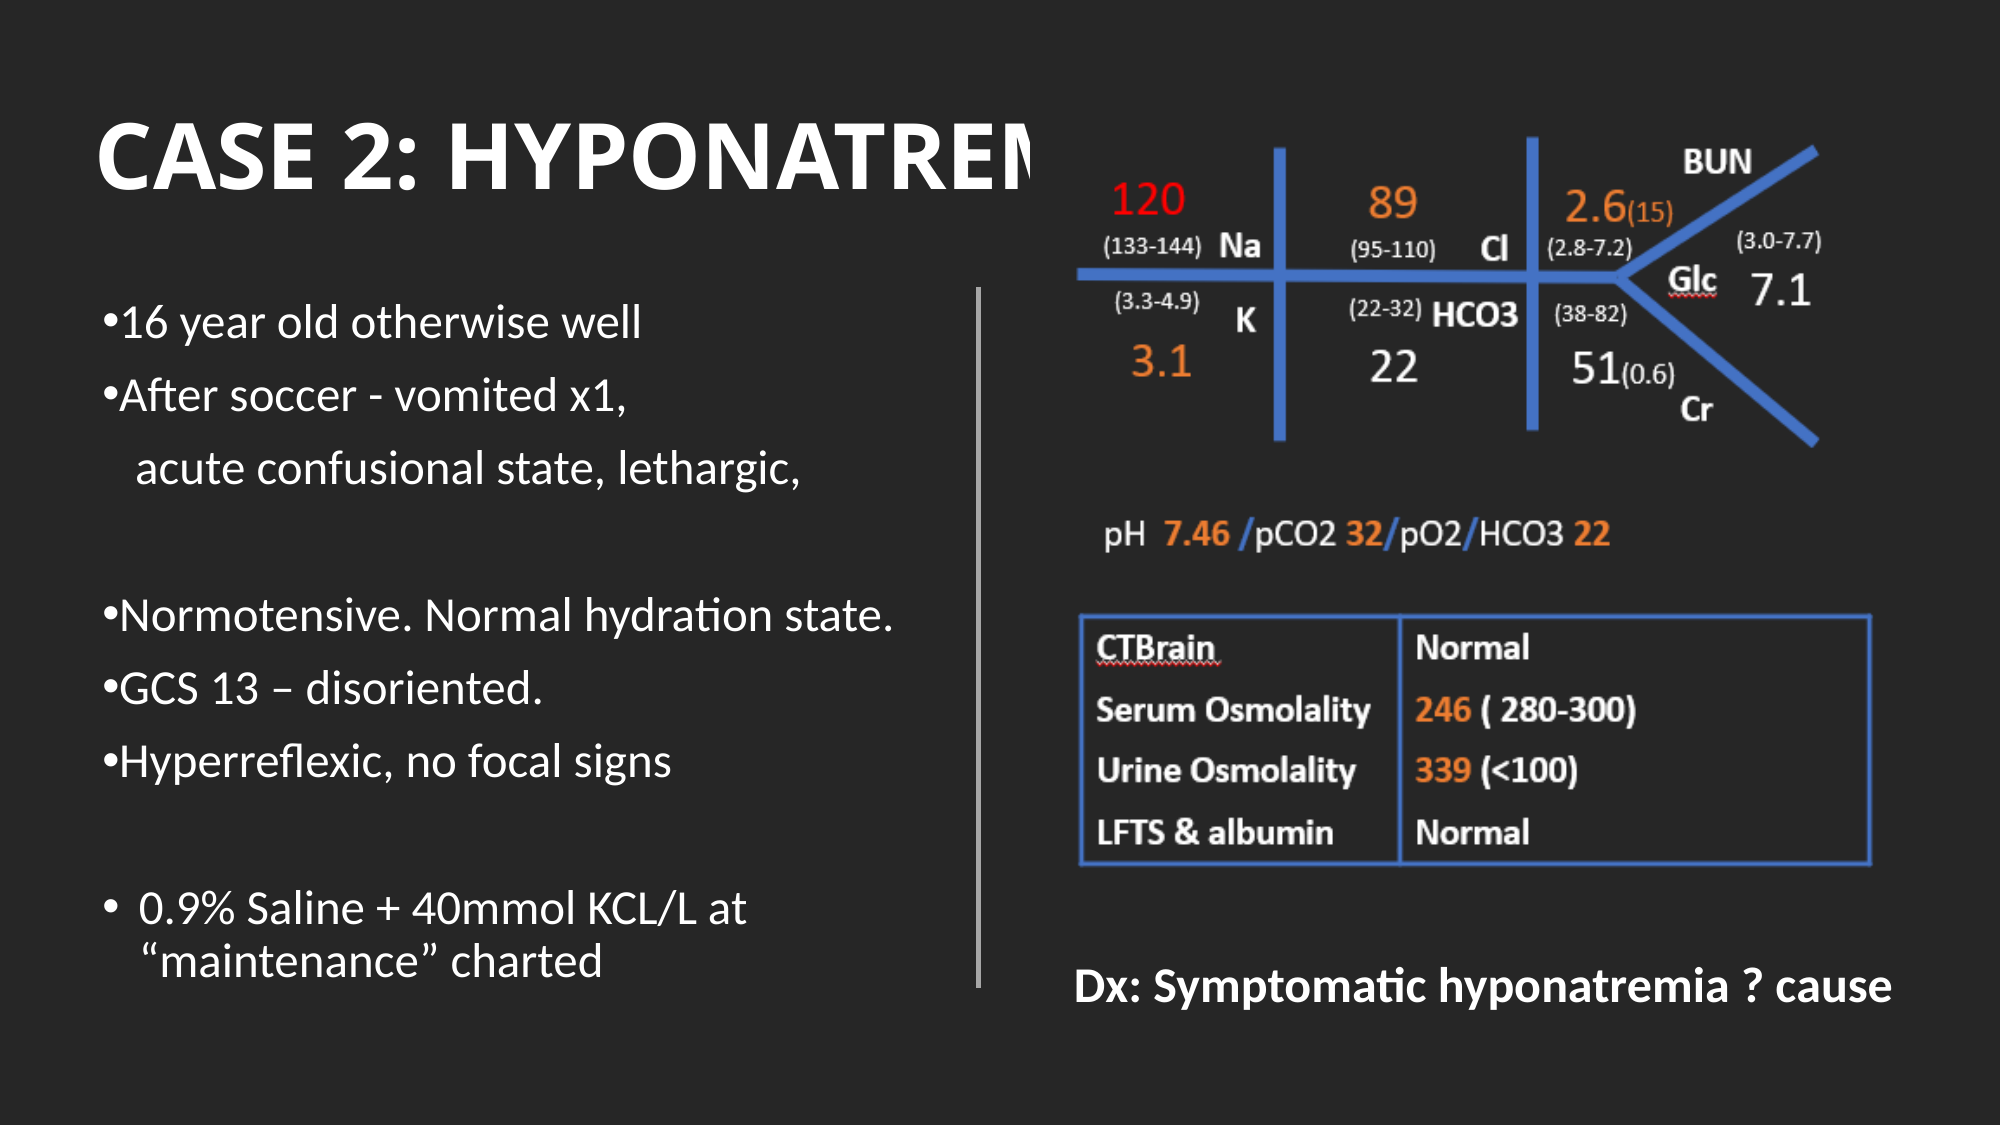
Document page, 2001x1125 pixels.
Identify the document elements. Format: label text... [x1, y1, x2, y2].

text_box Dx: Symptomatic hyponatremia ? cause [1058, 951, 1913, 1125]
list 16 year old otherwise well After soccer - vomited x1, acute confusional state, lethargic, Normotensive. Normal hydration state. GCS 13 – disoriented. Hyperreflexic, no focal signs 0.9% Saline + 40mmol KCL/L at “maintenance” charted [87, 288, 977, 1000]
title CASE 2: HYPONATREMIA [79, 50, 1805, 269]
picture [1030, 110, 1913, 916]
